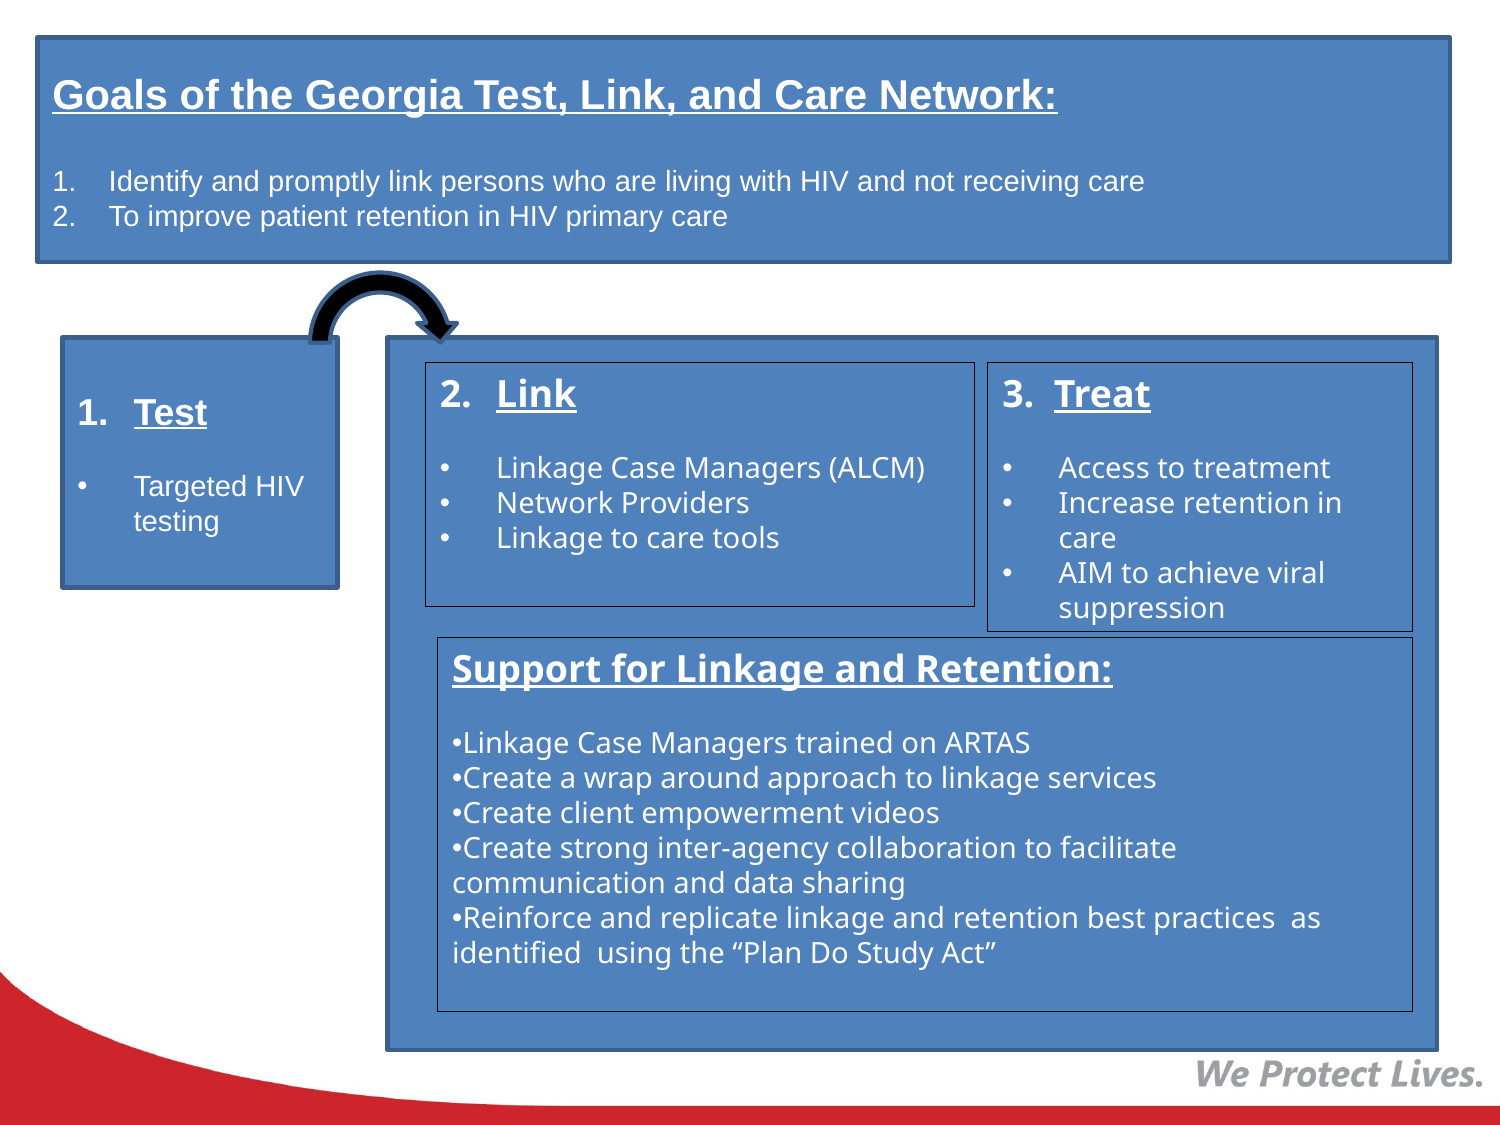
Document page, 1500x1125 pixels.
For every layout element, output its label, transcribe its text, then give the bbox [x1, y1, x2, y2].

text_box 3. Treat Access to treatment Increase retention in care AIM to achieve viral suppression [987, 362, 1413, 632]
text_box [307, 270, 460, 345]
picture [0, 0, 1500, 1125]
text_box Goals of the Georgia Test, Link, and Care Network: Identify and promptly link persons who are living with HIV and not receiving care To improve patient retention in HIV primary care [35, 35, 1452, 264]
text_box Test Targeted HIV testing [60, 335, 340, 590]
text_box [385, 335, 1439, 1052]
text_box Support for Linkage and Retention: Linkage Case Managers trained on ARTAS Create a wrap around approach to linkage services Create client empowerment videos Create strong inter-agency collaboration to facilitate communication and data sharing Reinforce and replicate linkage and retention best practices as identified using the “Plan Do Study Act” [437, 637, 1413, 1012]
text_box Link Linkage Case Managers (ALCM) Network Providers Linkage to care tools [425, 362, 975, 607]
